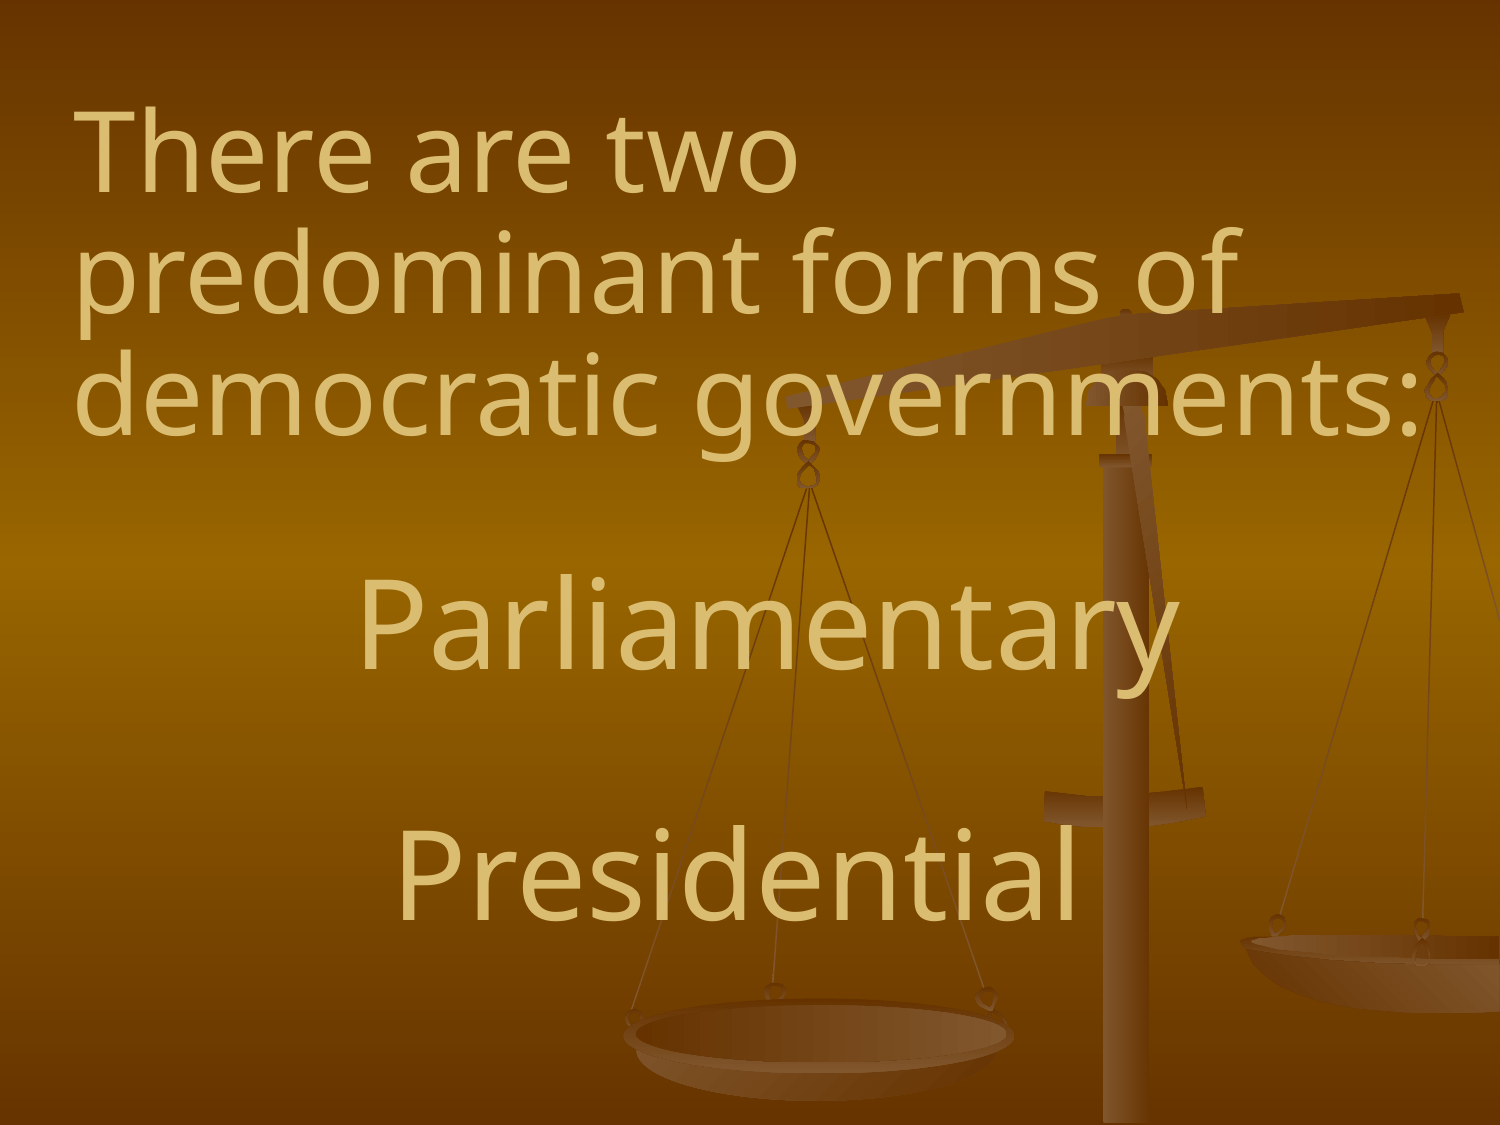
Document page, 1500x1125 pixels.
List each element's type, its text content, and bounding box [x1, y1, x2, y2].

text_box Presidential [62, 787, 1413, 913]
list There are two predominant forms of democratic governments: [0, 87, 1500, 413]
text_box Parliamentary [74, 537, 1425, 663]
